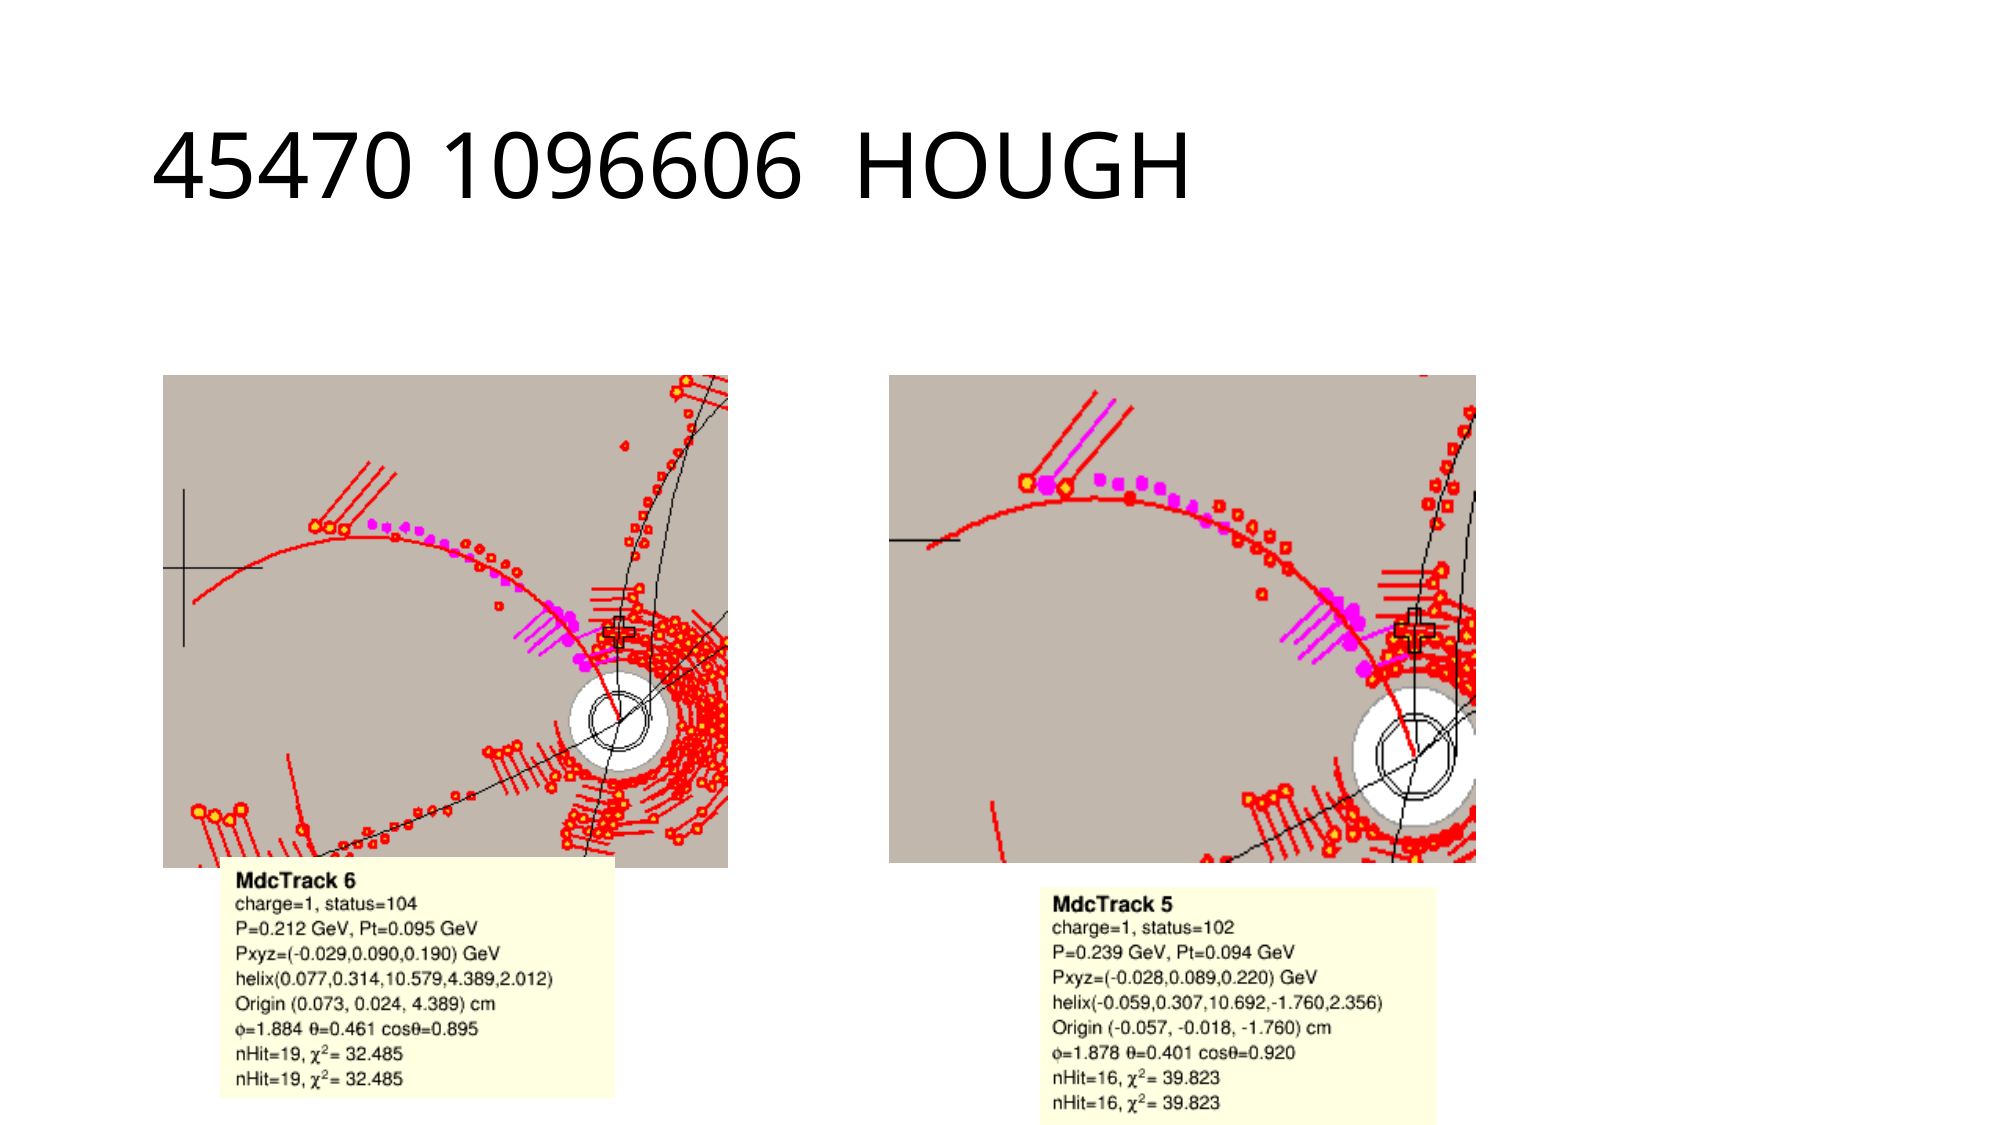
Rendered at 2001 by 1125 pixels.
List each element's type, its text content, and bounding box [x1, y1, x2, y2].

picture [1040, 887, 1437, 1125]
picture [889, 375, 1476, 863]
picture [163, 375, 728, 1098]
title 45470 1096606 HOUGH [137, 59, 1863, 278]
